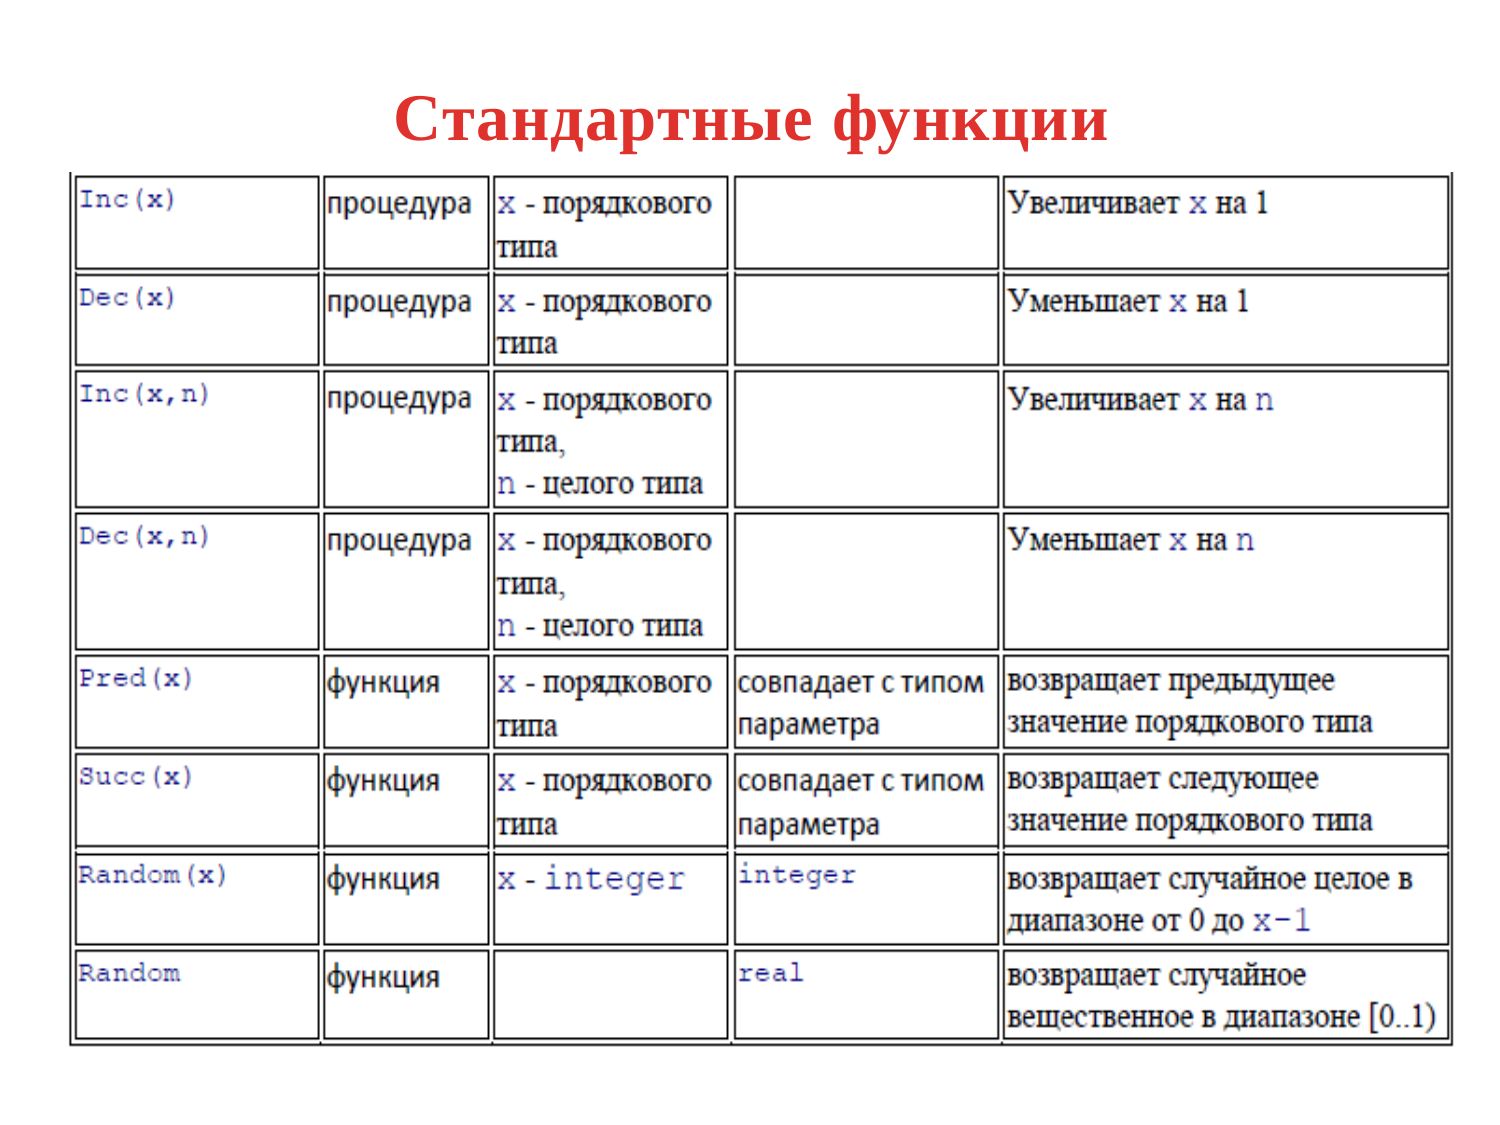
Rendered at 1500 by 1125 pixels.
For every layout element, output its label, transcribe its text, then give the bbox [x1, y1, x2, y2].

picture [52, 172, 1472, 1059]
title Стандартные функции [76, 42, 1427, 171]
